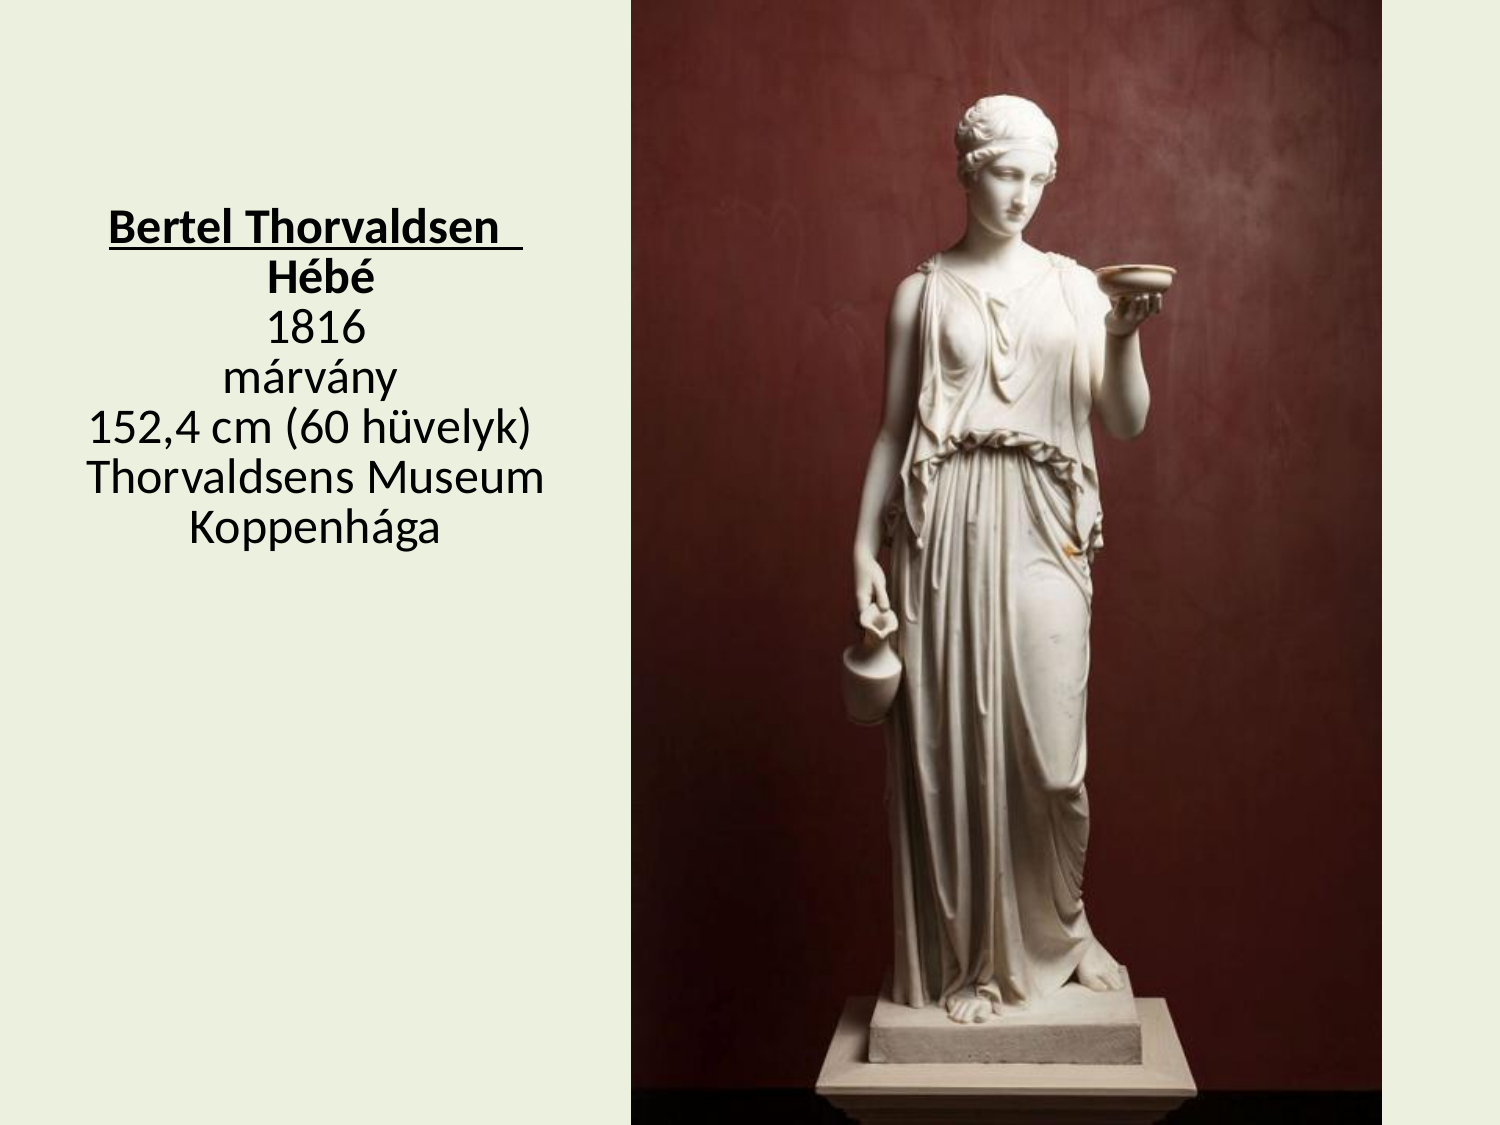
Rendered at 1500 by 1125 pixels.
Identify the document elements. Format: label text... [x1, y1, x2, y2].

text_box Bertel Thorvaldsen Hébé 1816 márvány 152,4 cm (60 hüvelyk) Thorvaldsens Museum Koppenhága [0, 196, 626, 562]
picture [631, 0, 1383, 1125]
